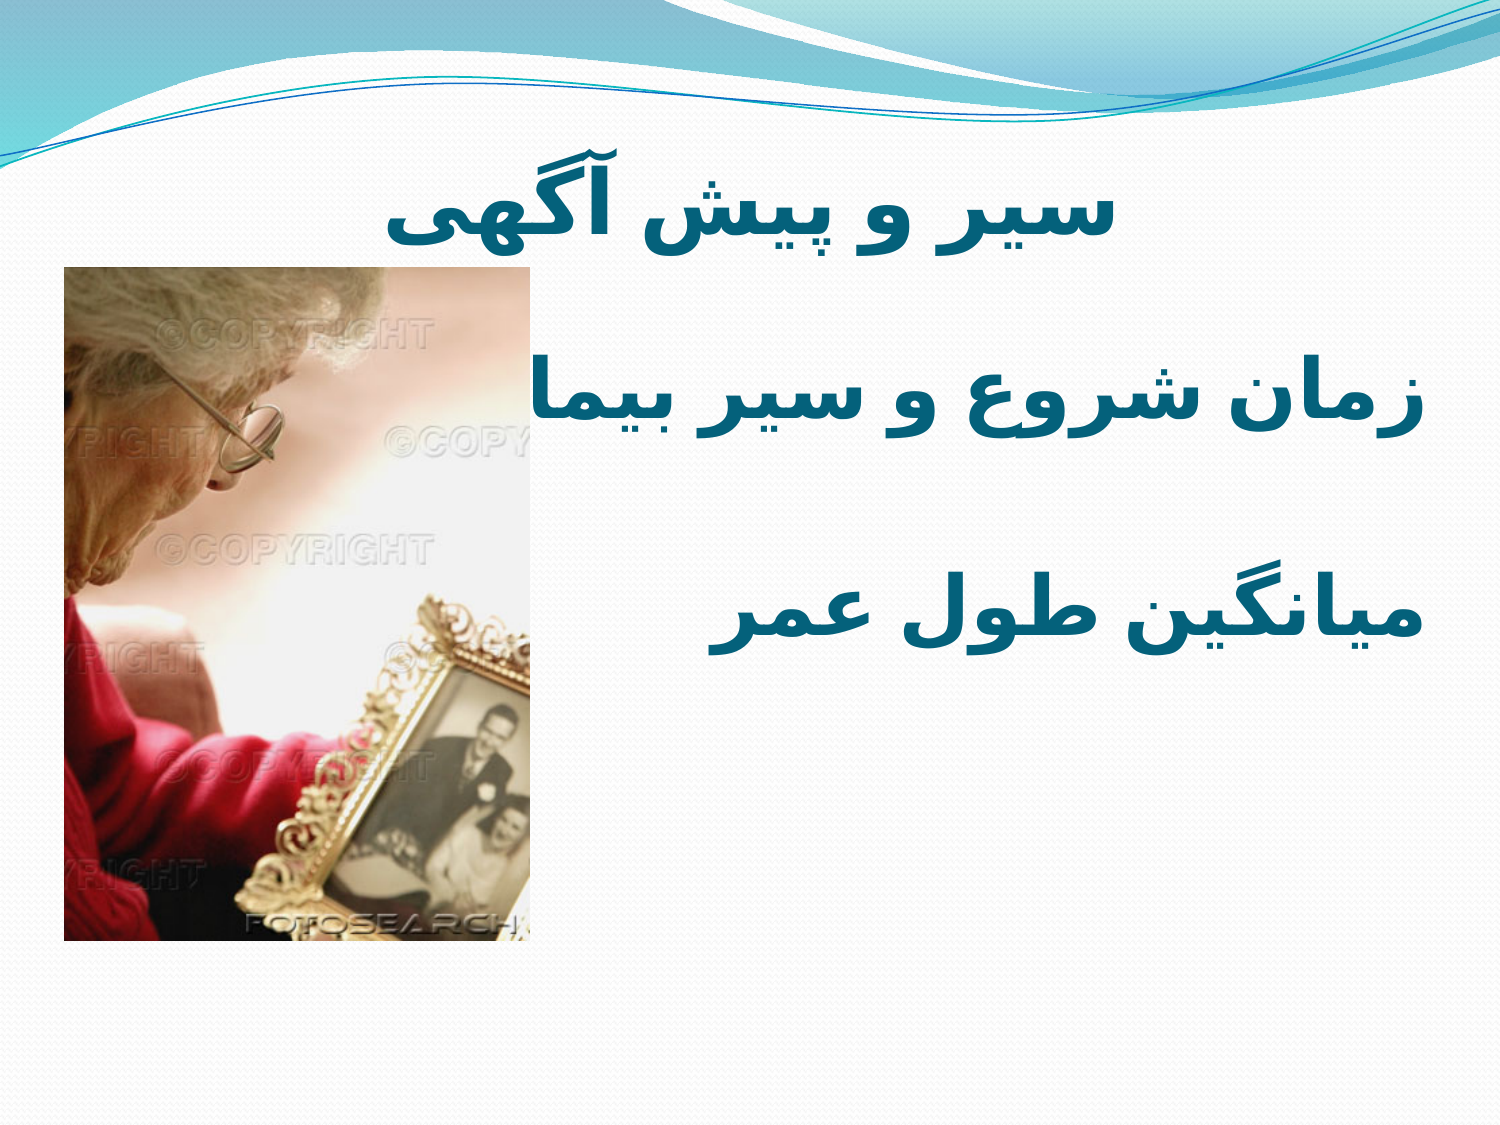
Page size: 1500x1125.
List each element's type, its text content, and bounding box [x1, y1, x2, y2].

list زمان شروع و سیر بیماری میانگین طول عمر [93, 328, 1444, 1071]
picture [64, 266, 530, 941]
title سیر و پیش آگهی [76, 137, 1427, 325]
